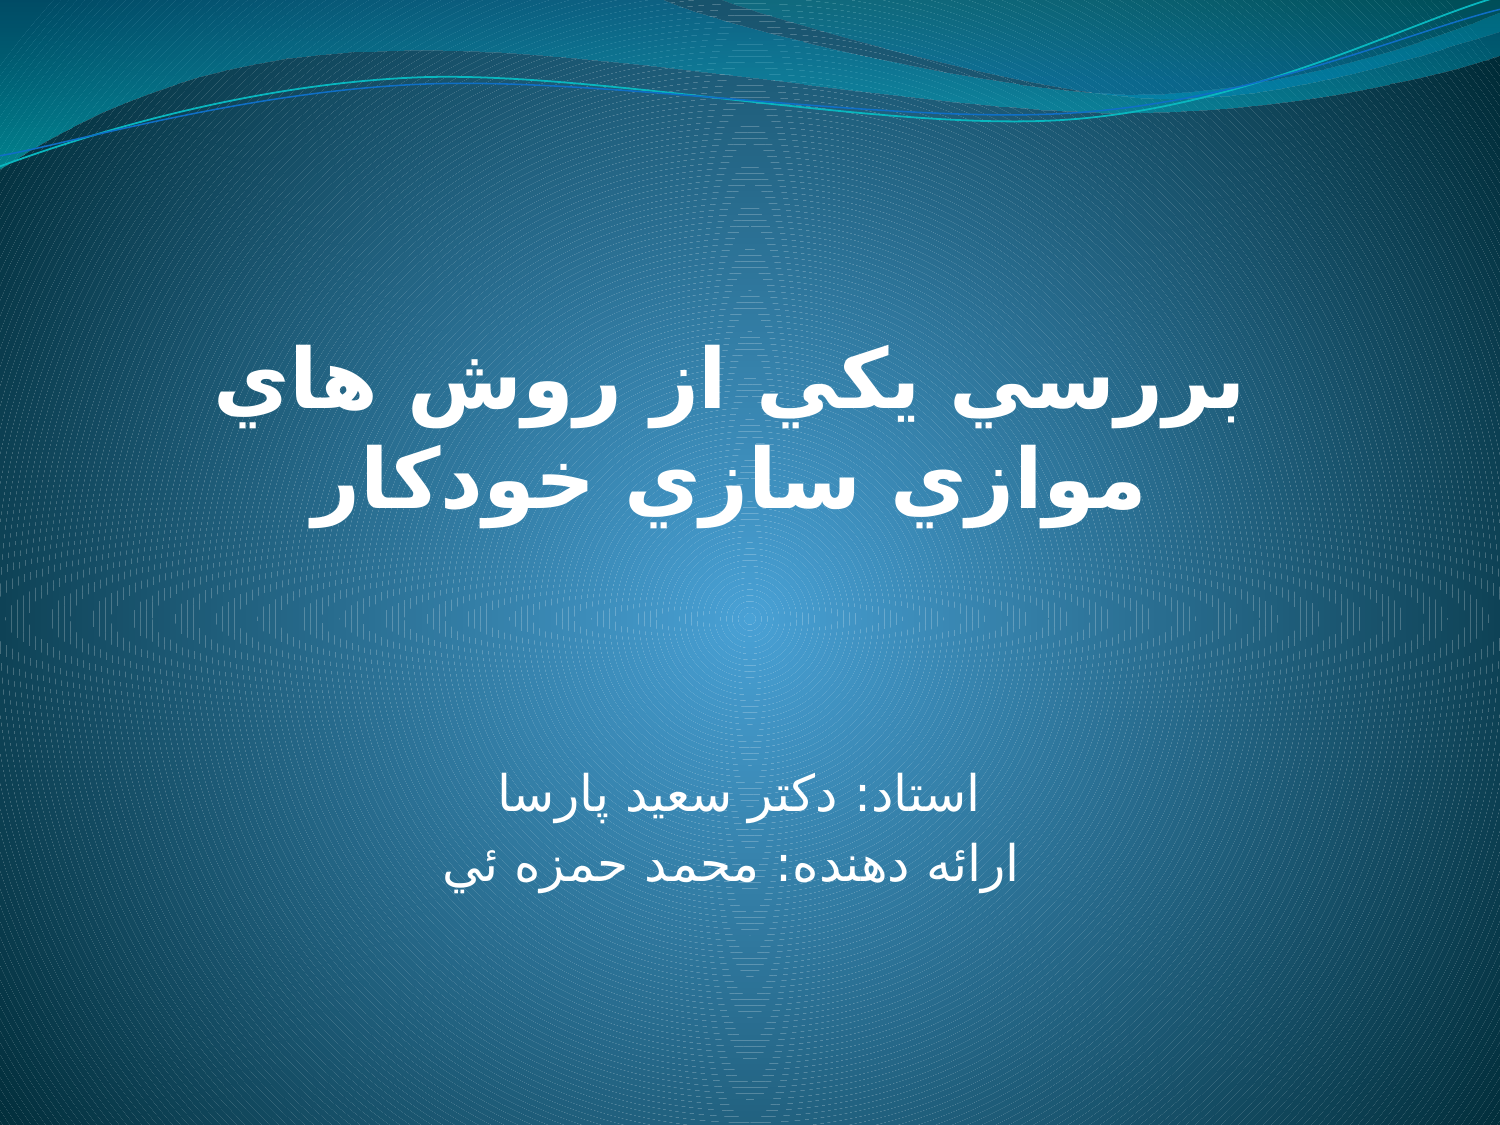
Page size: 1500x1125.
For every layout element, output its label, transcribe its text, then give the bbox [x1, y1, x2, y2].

subtitle استاد: دکتر سعيد پارسا ارائه دهنده: محمد حمزه ئي [99, 612, 1389, 900]
title بررسي يکي از روش هاي موازي سازي خودکار [87, 224, 1376, 525]
